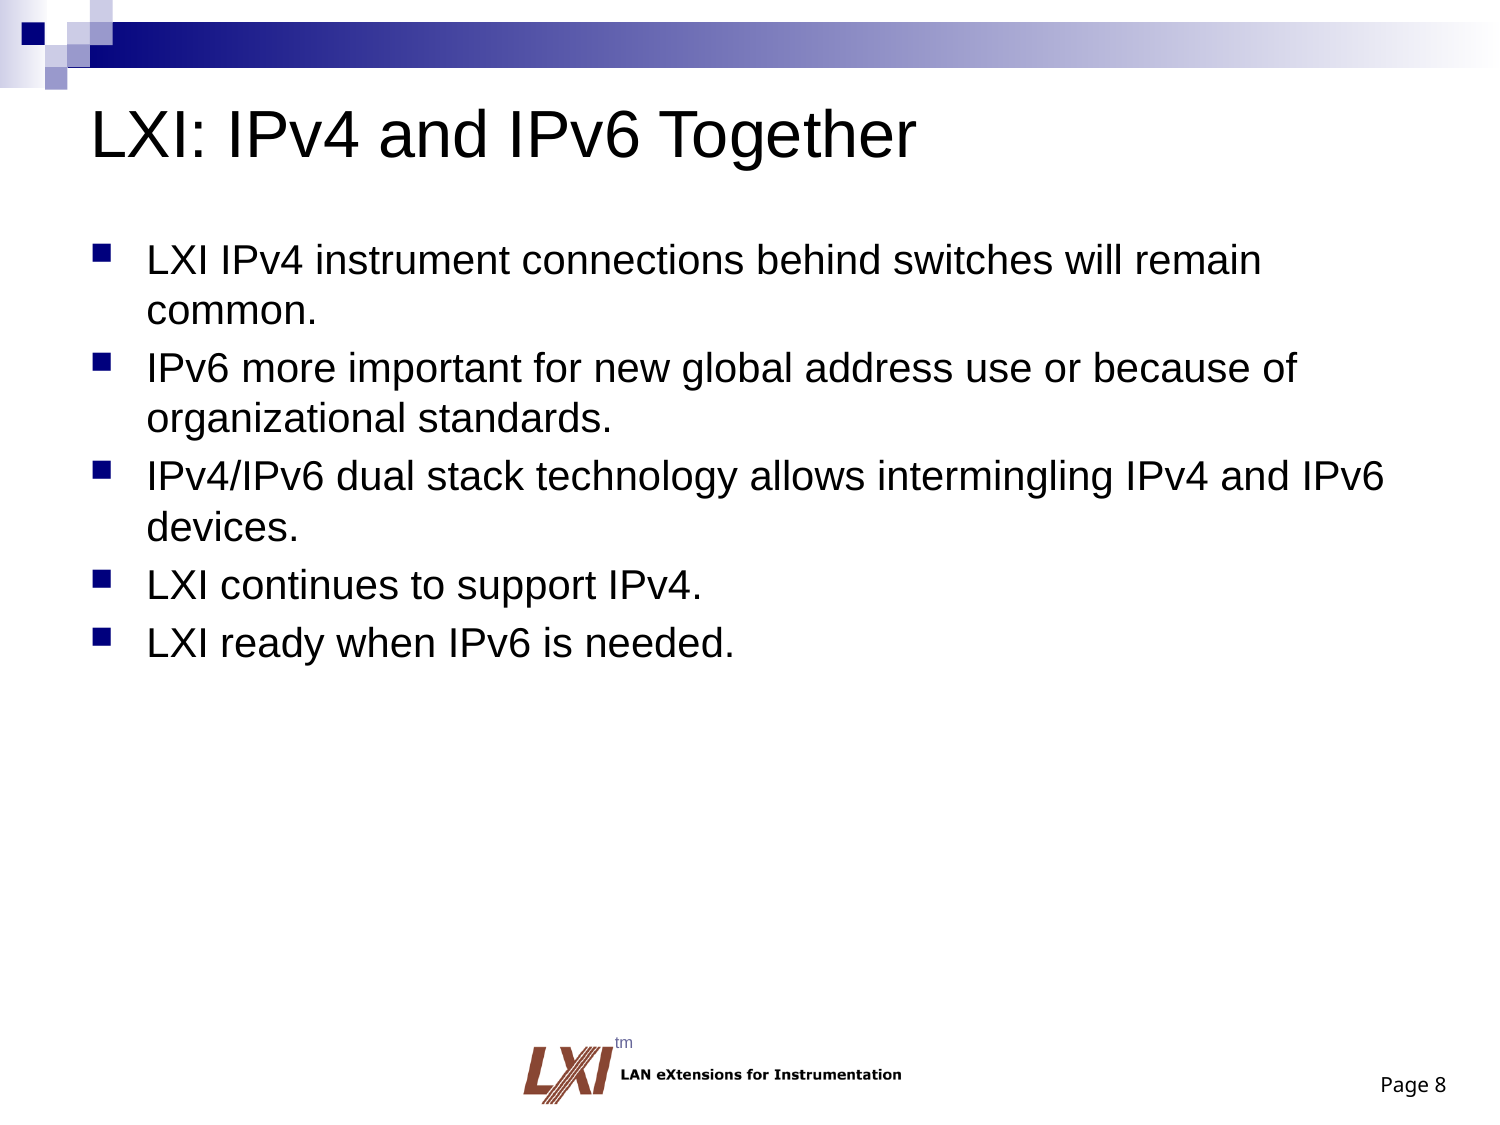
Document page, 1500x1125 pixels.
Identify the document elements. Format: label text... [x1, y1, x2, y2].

title LXI: IPv4 and IPv6 Together [74, 37, 1426, 226]
picture [512, 1037, 913, 1113]
list LXI IPv4 instrument connections behind switches will remain common. IPv6 more important for new global address use or because of organizational standards. IPv4/IPv6 dual stack technology allows intermingling IPv4 and IPv6 devices. LXI continues to support IPv4. LXI ready when IPv6 is needed. [74, 226, 1426, 988]
